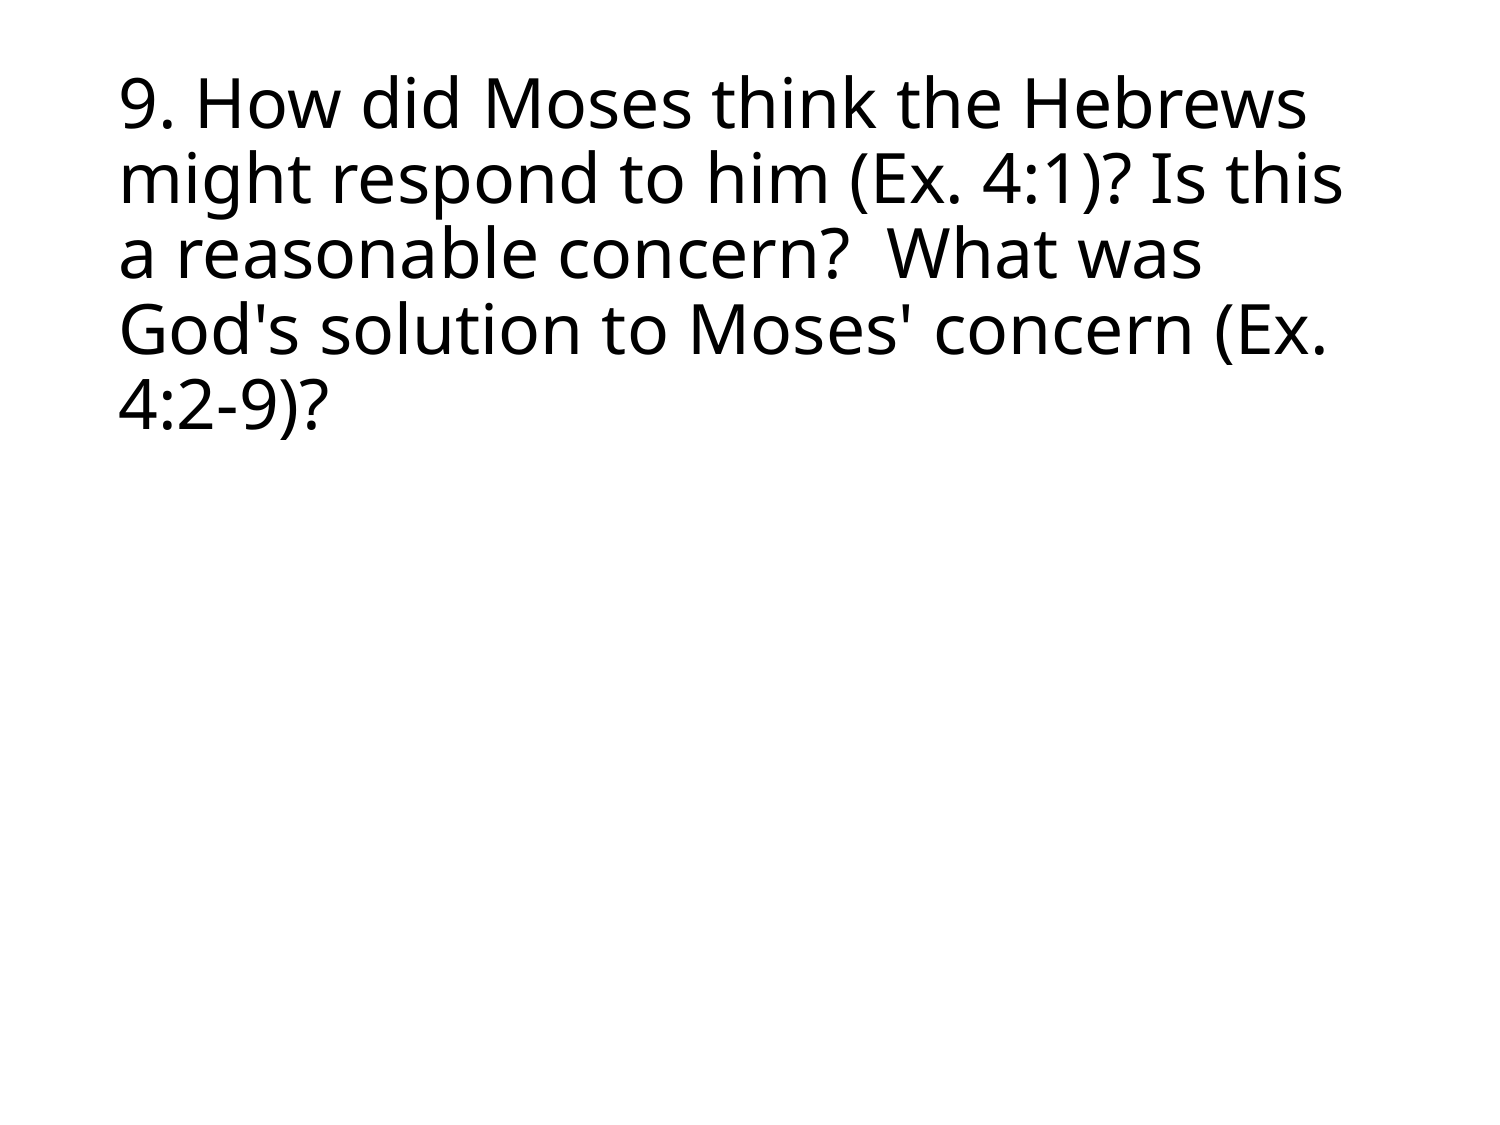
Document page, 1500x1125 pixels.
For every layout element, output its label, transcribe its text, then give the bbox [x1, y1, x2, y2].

title 9. How did Moses think the Hebrews might respond to him (Ex. 4:1)? Is this a reasonable concern? What was God's solution to Moses' concern (Ex. 4:2-9)? [103, 59, 1397, 537]
